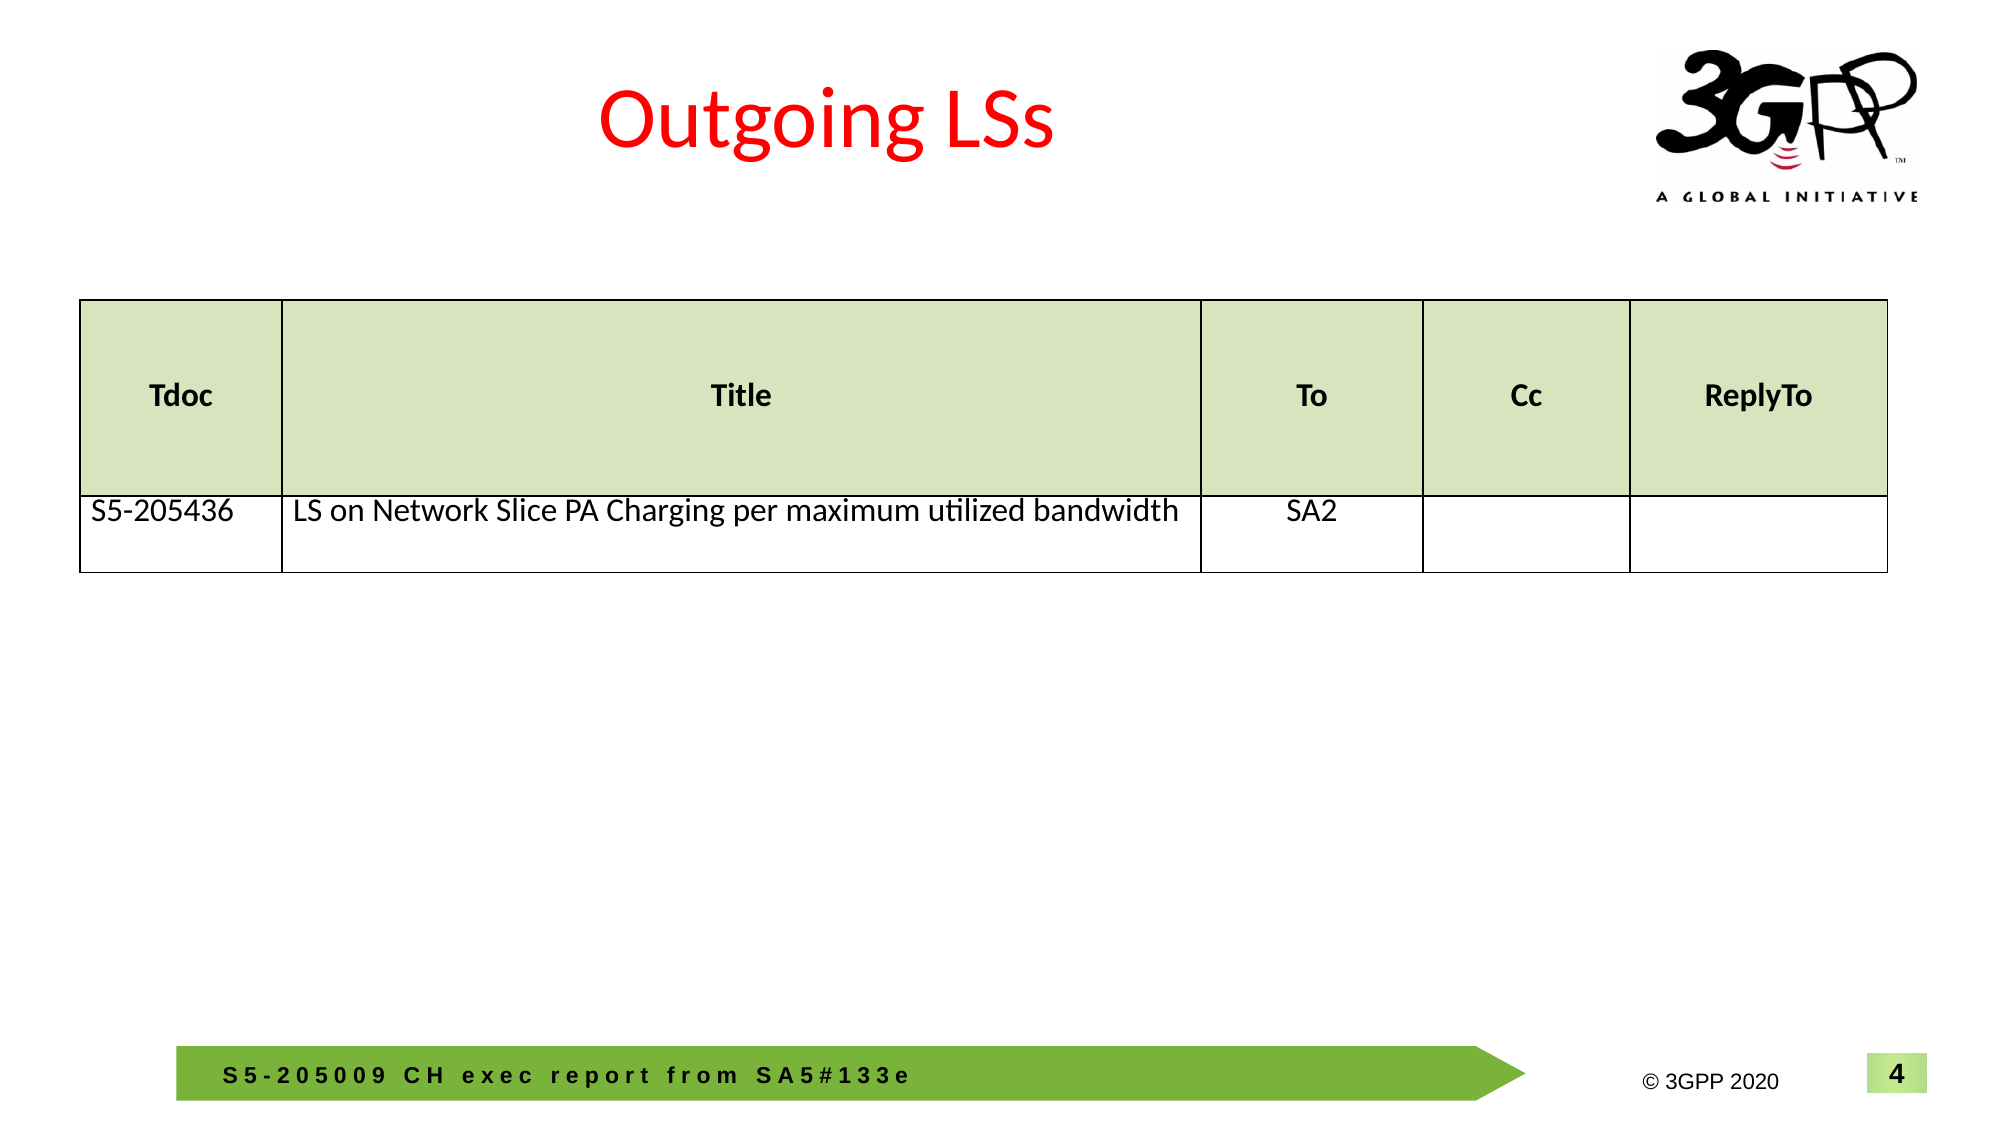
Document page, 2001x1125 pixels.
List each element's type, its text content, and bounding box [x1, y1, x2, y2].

table_cell LS on Network Slice PA Charging per maximum utilized bandwidth [283, 497, 1200, 572]
table_cell SA2 [1202, 497, 1422, 572]
table_cell S5-205436 [81, 497, 281, 572]
table_header Cc [1424, 301, 1629, 495]
table_header Tdoc [81, 301, 281, 495]
picture [1656, 50, 1917, 202]
table_header ReplyTo [1631, 301, 1887, 495]
table_header To [1202, 301, 1422, 495]
table_cell [1631, 497, 1887, 572]
title Outgoing LSs [80, 19, 1575, 207]
table_header Title [283, 301, 1200, 495]
table_cell [1424, 497, 1629, 572]
